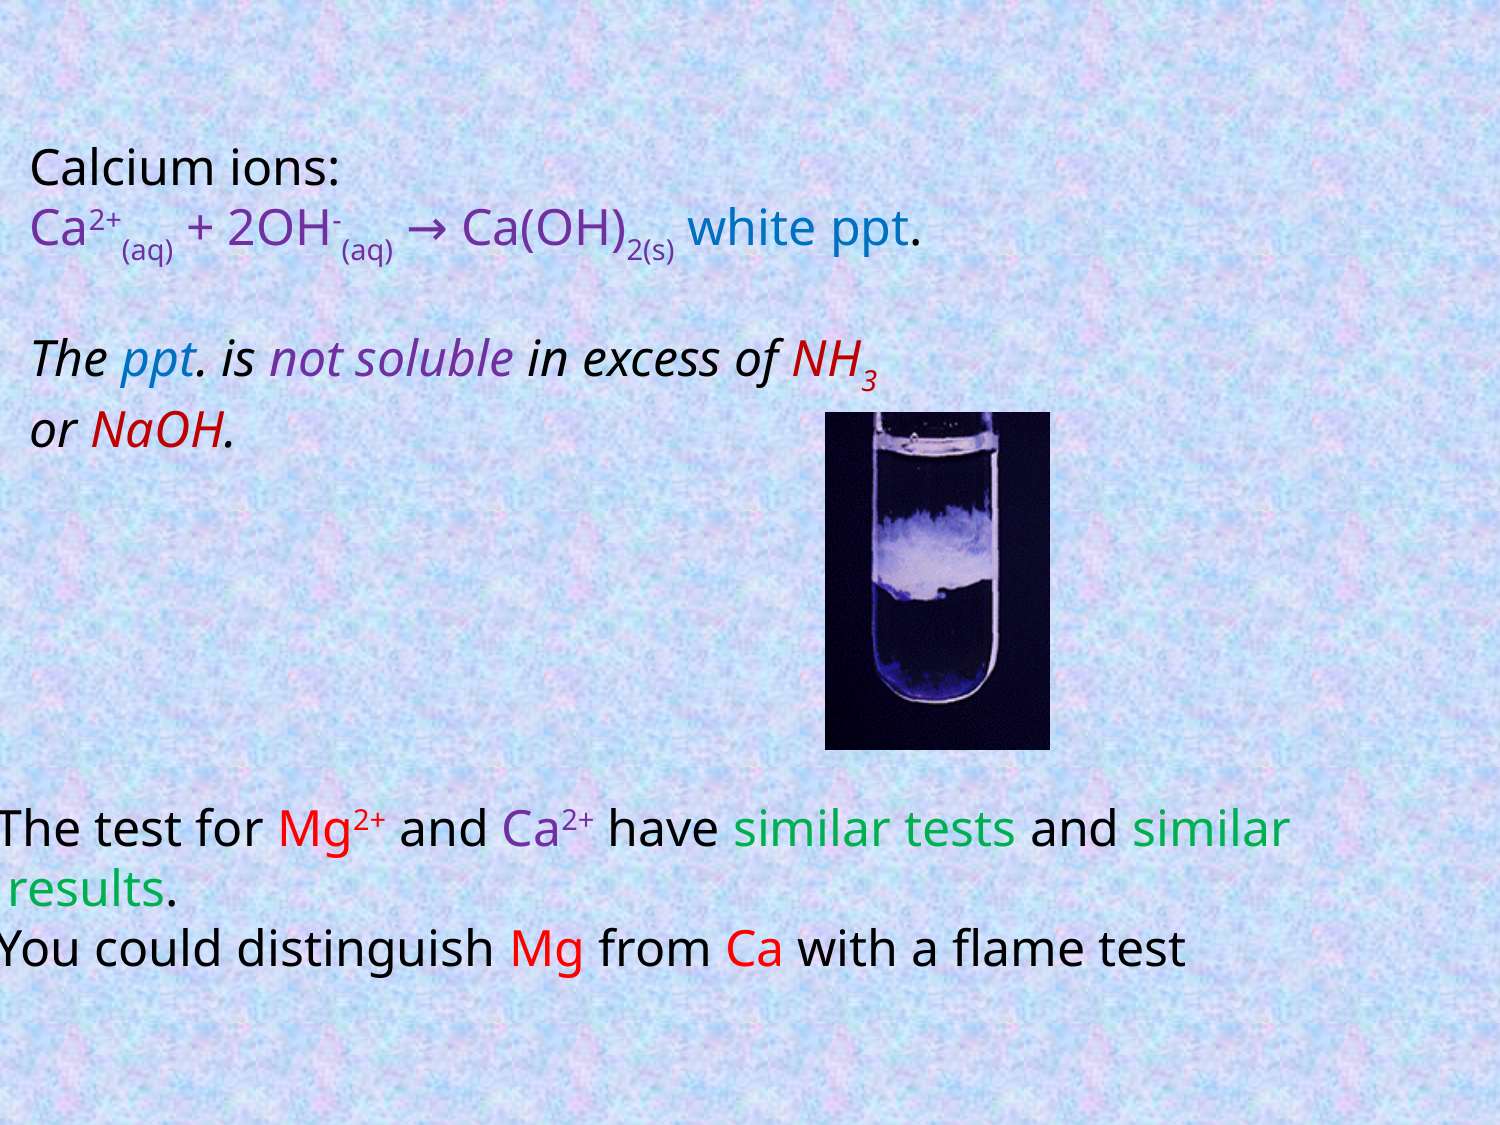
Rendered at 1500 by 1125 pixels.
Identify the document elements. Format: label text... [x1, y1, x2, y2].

text_box Calcium ions: Ca2+(aq) + 2OH-(aq) → Ca(OH)2(s) white ppt. The ppt. is not soluble in excess of NH3 or NaOH. [14, 128, 952, 465]
picture [0, 0, 1500, 1125]
text_box The test for Mg2+ and Ca2+ have similar tests and similar results. You could distinguish Mg from Ca with a flame test [0, 788, 1306, 984]
